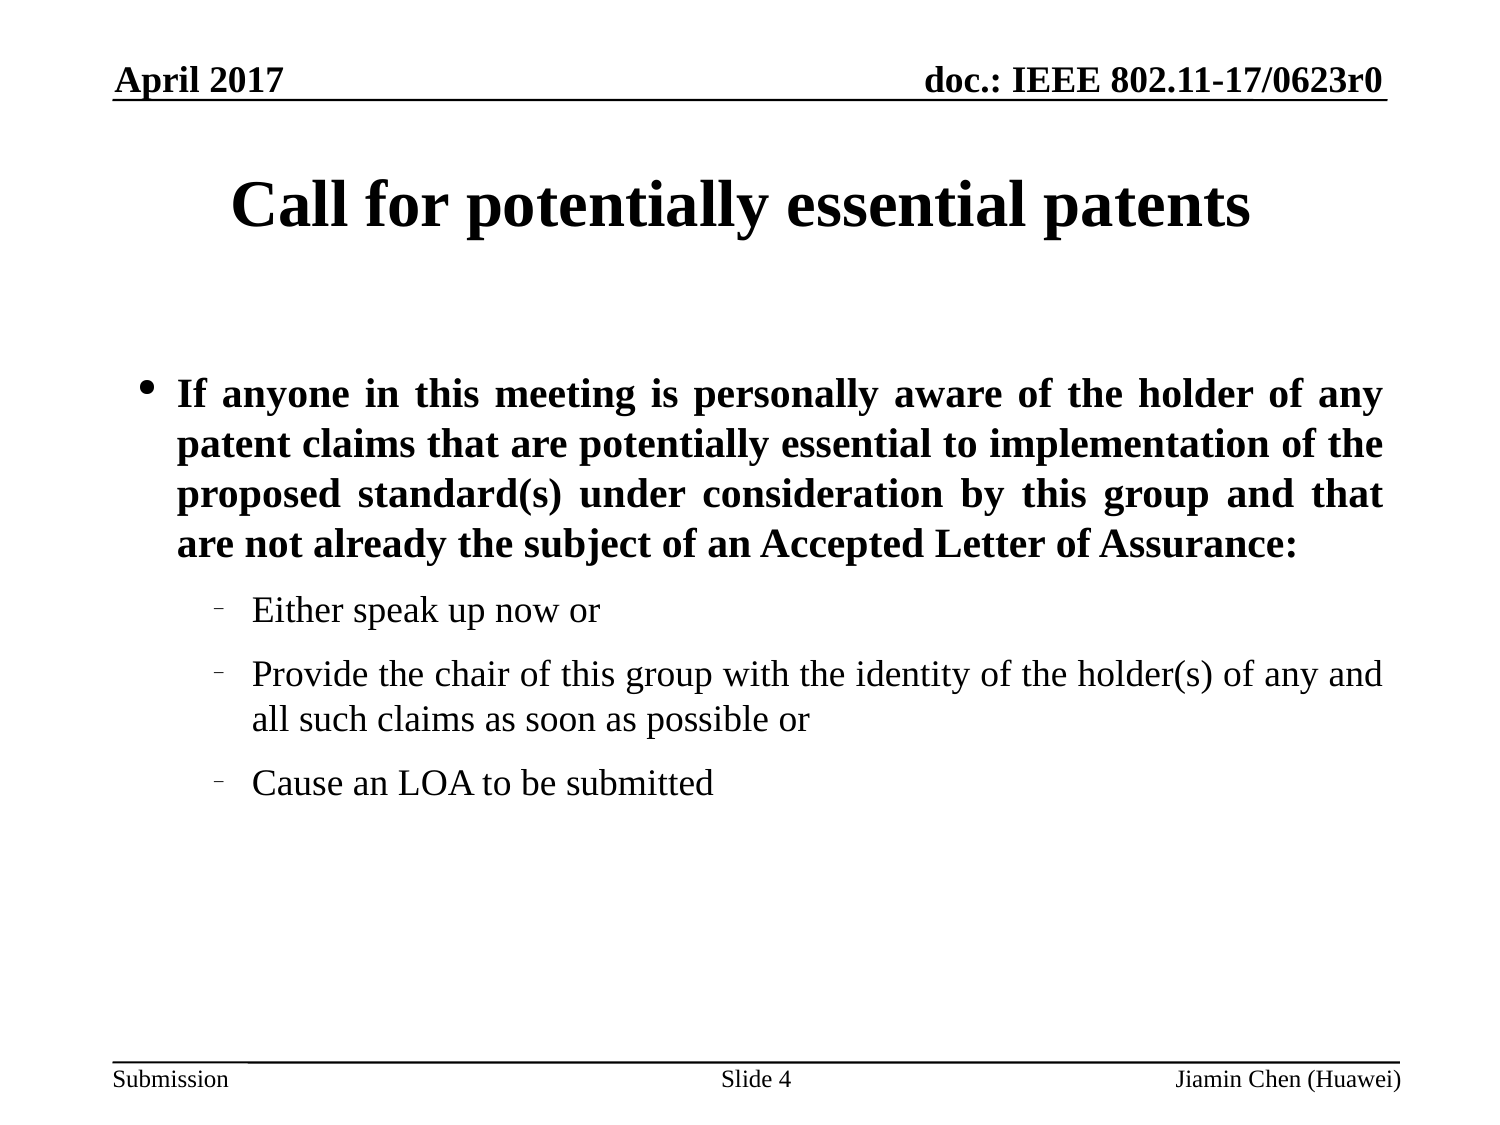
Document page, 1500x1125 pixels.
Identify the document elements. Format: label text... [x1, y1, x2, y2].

list If anyone in this meeting is personally aware of the holder of any patent claims that are potentially essential to implementation of the proposed standard(s) under consideration by this group and that are not already the subject of an Accepted Letter of Assurance: Either speak up now or Provide the chair of this group with the identity of the holder(s) of any and all such claims as soon as possible or Cause an LOA to be submitted [123, 299, 1400, 1050]
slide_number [114, 54, 286, 101]
title Call for potentially essential patents [112, 112, 1388, 288]
slide_number Slide 4 [712, 1061, 773, 1093]
footer Jiamin Chen (Huawei) [773, 1061, 1402, 1093]
